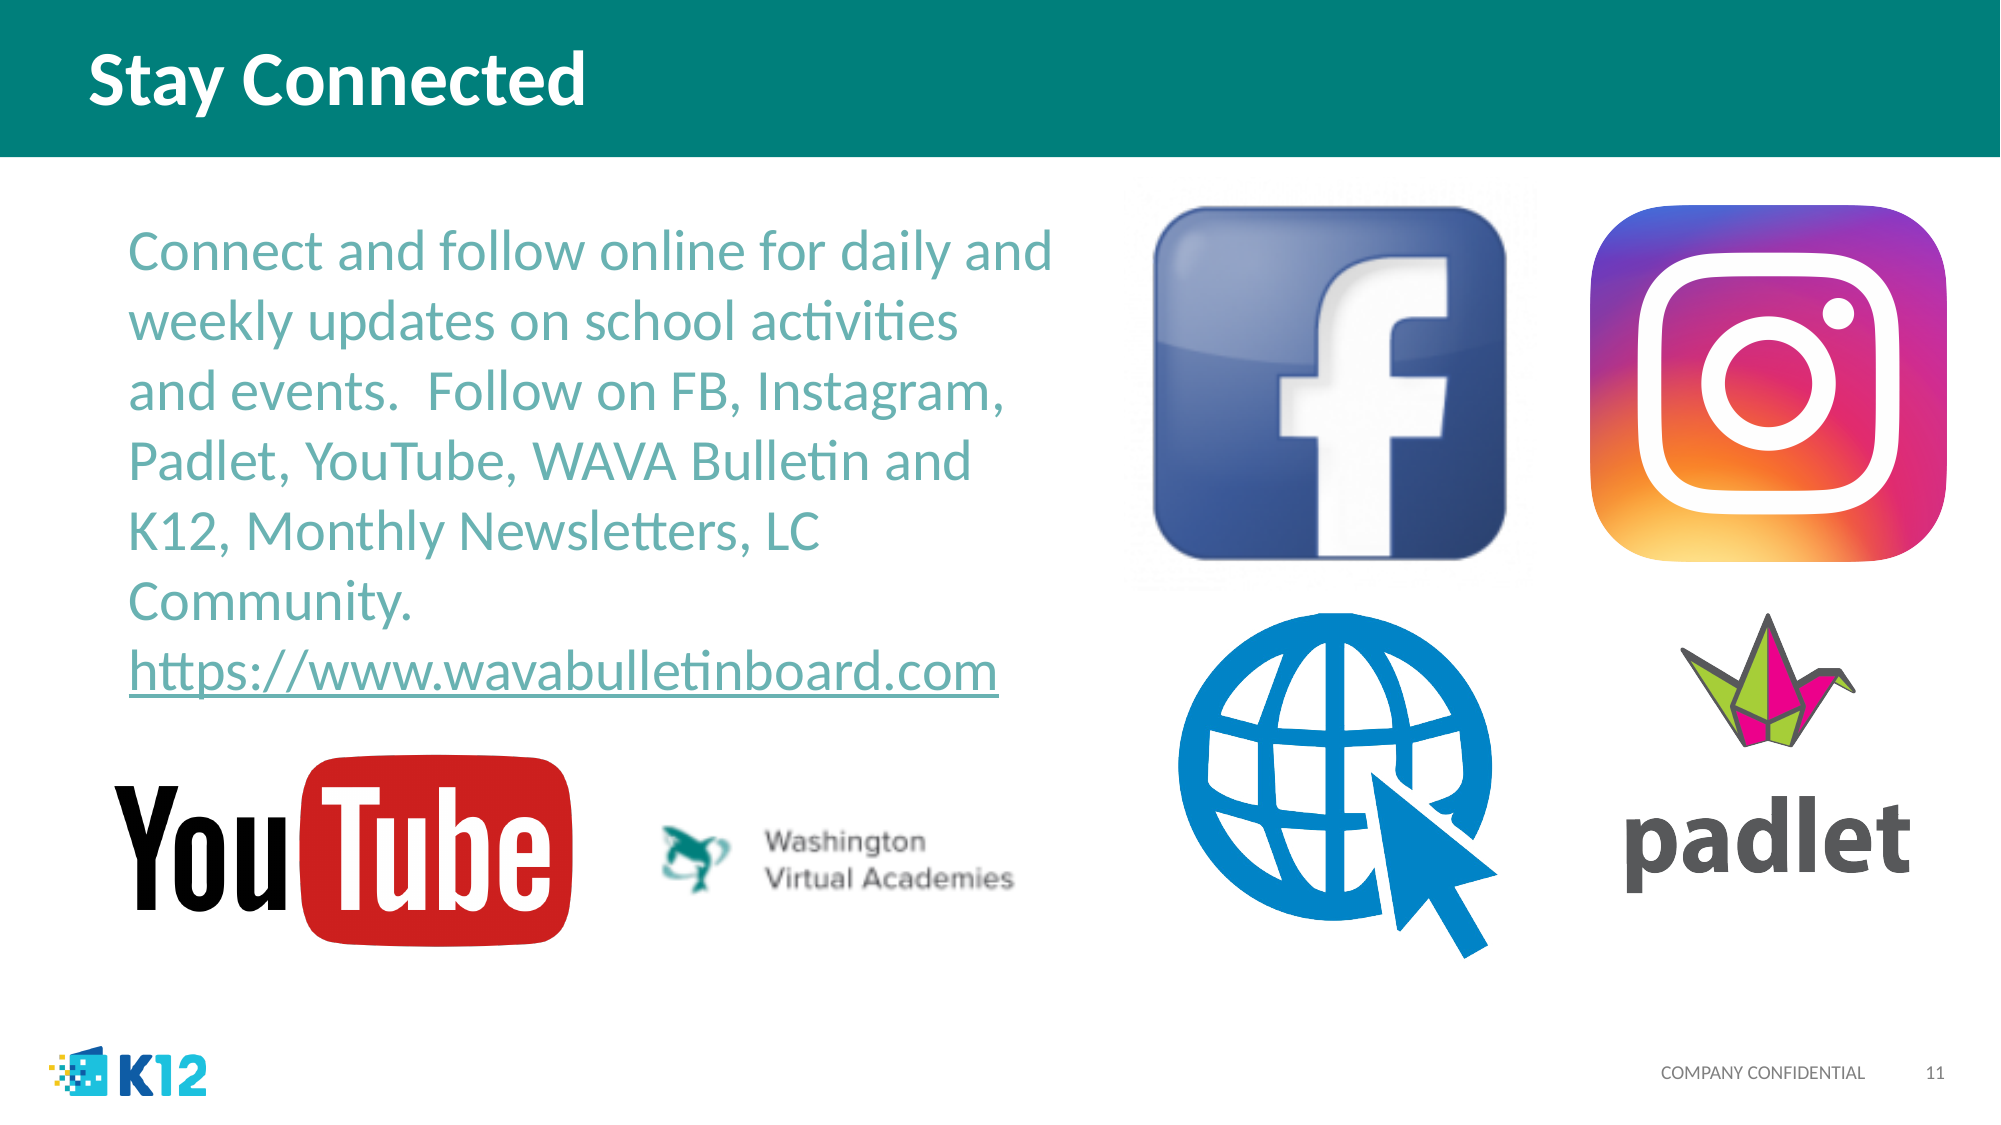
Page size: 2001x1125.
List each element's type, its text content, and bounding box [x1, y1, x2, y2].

picture [49, 1046, 206, 1096]
title Stay Connected [88, 15, 1912, 145]
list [1123, 177, 1537, 591]
picture [588, 769, 1088, 963]
text_box Connect and follow online for daily and weekly updates on school activities and events. Follow on FB, Instagram, Padlet, YouTube, WAVA Bulletin and K12, Monthly Newsletters, LC Community. https://www.wavabulletinboard.com [113, 205, 1071, 710]
slide_number 11 [1901, 1052, 1970, 1092]
picture [1154, 205, 2000, 1011]
picture [113, 754, 573, 948]
